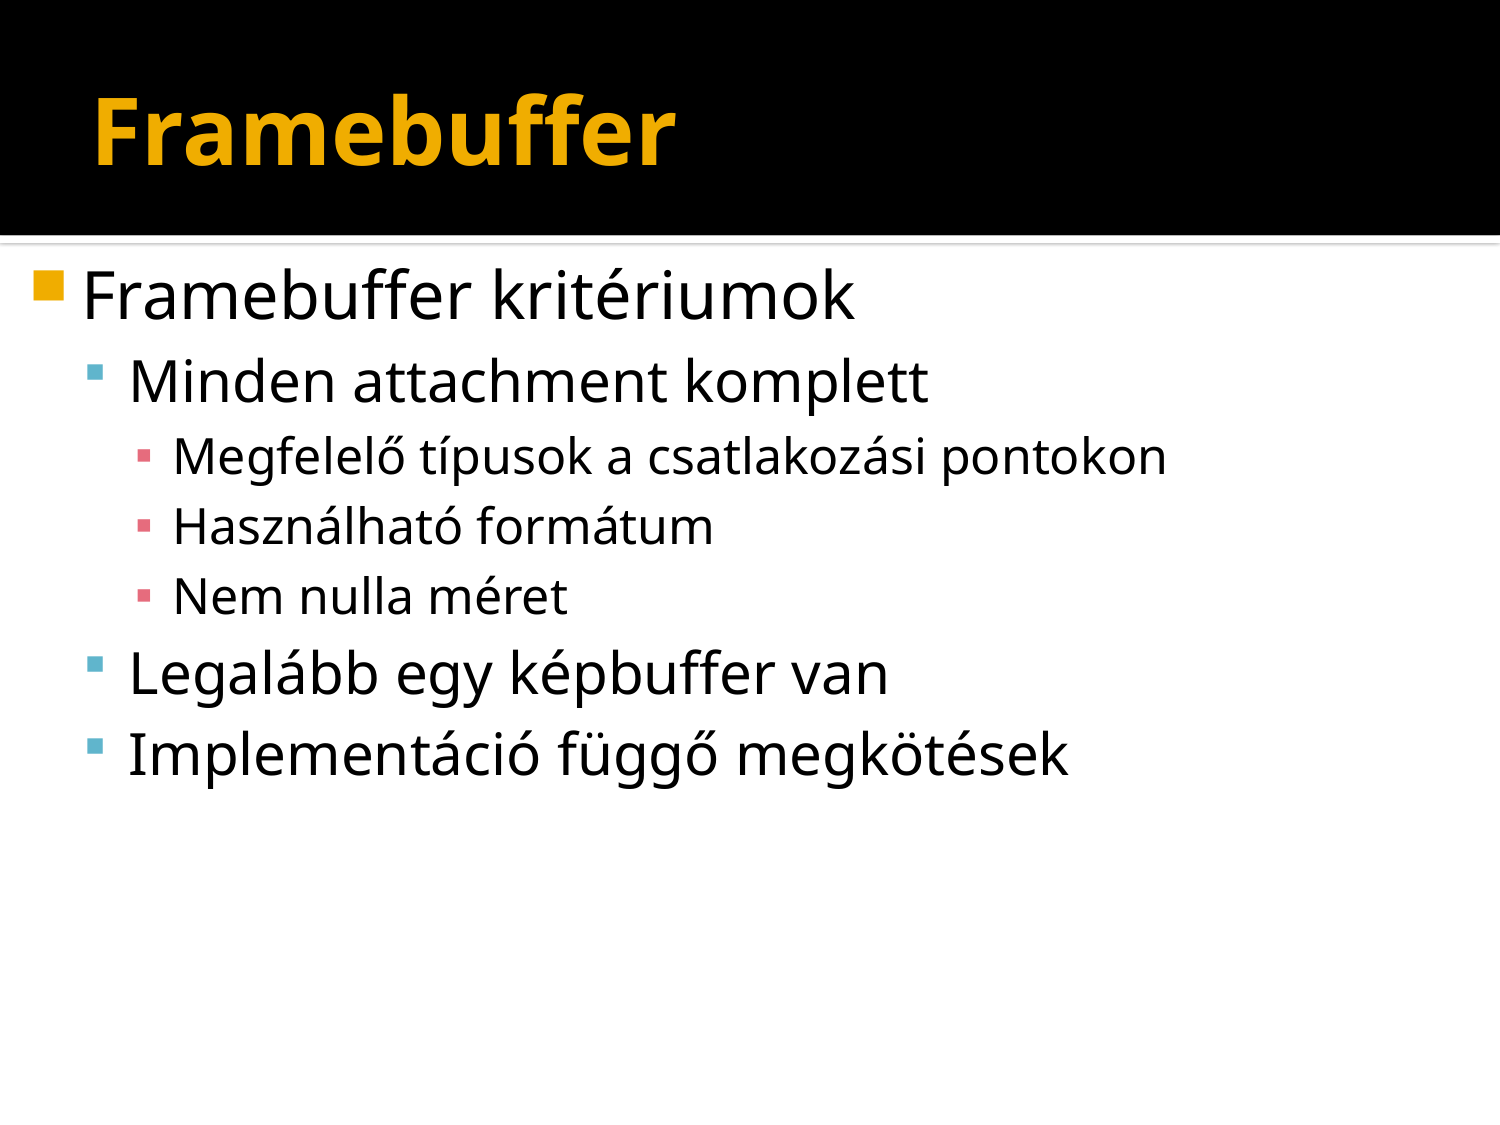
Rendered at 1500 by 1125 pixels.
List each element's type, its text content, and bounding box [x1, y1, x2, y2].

title Framebuffer [75, 25, 1425, 231]
list Framebuffer kritériumok Minden attachment komplett Megfelelő típusok a csatlakozási pontokon Használható formátum Nem nulla méret Legalább egy képbuffer van Implementáció függő megkötések [0, 237, 1350, 997]
